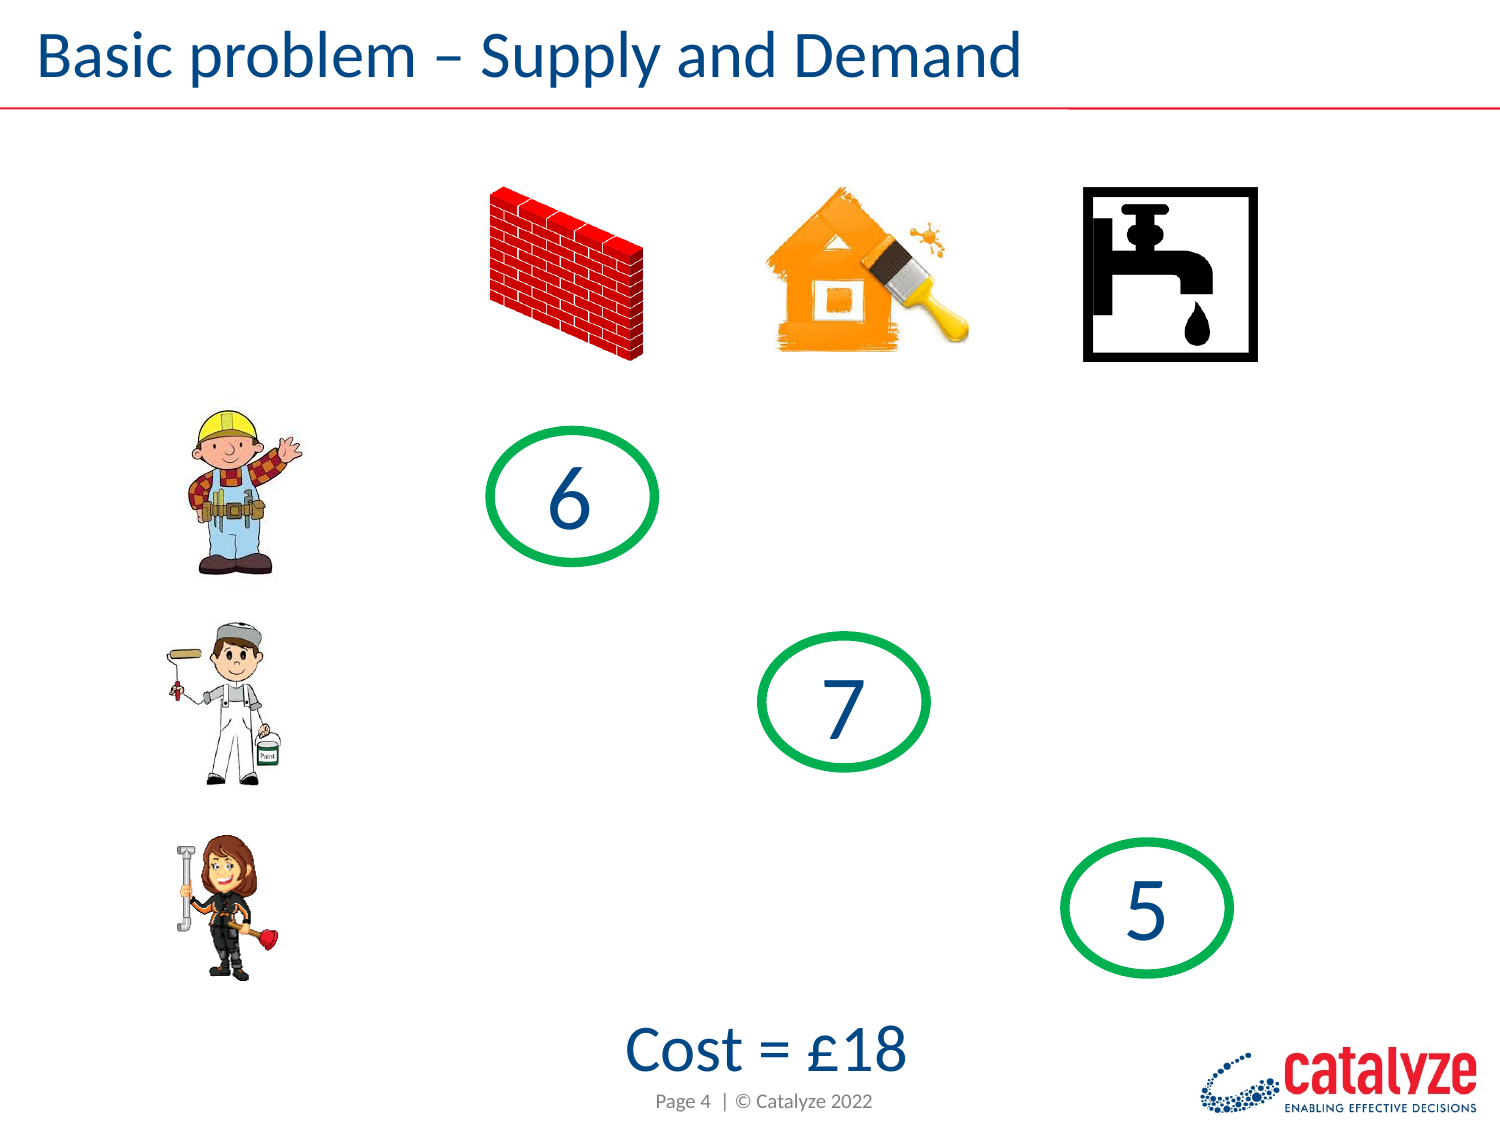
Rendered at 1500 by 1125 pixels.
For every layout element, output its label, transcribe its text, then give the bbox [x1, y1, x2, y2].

picture [177, 835, 278, 981]
picture [764, 186, 970, 352]
picture [489, 186, 643, 361]
title Basic problem – Supply and Demand [20, 17, 1477, 100]
picture [138, 621, 303, 786]
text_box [489, 430, 1230, 1094]
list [113, 398, 367, 589]
picture [1190, 1044, 1487, 1117]
picture [1083, 187, 1258, 362]
